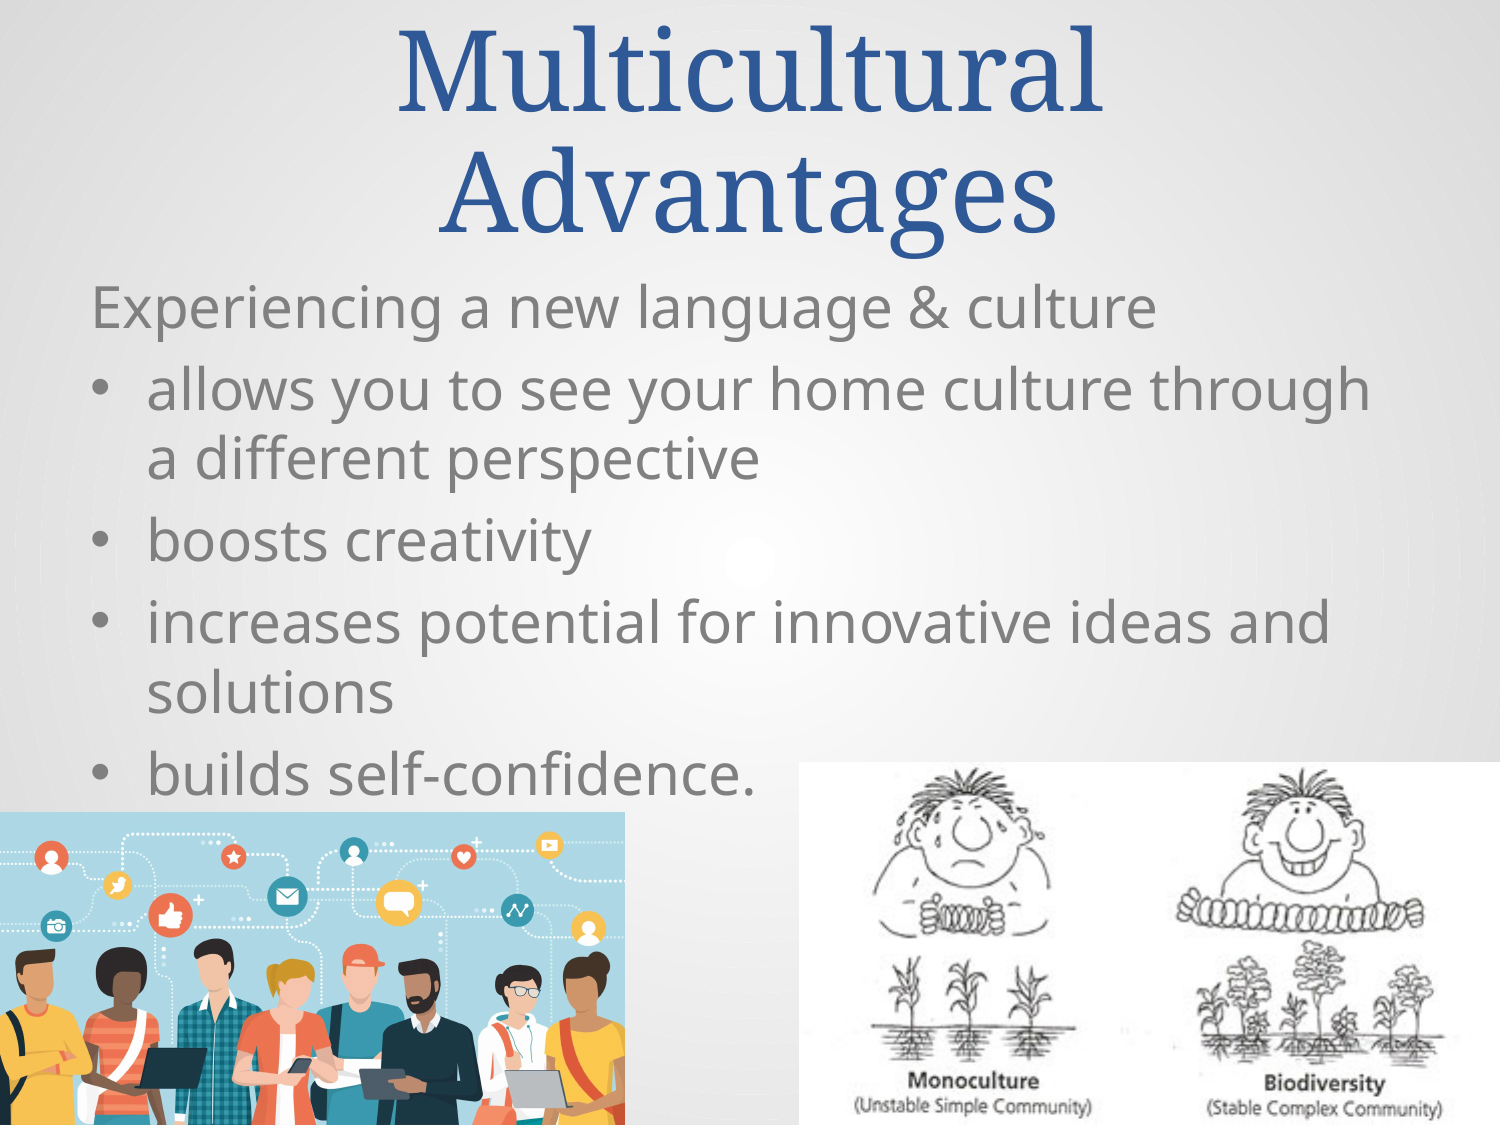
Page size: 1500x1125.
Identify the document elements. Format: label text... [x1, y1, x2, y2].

picture [798, 762, 1500, 1125]
list Experiencing a new language & culture allows you to see your home culture through a different perspective boosts creativity increases potential for innovative ideas and solutions builds self-confidence. [75, 262, 1425, 1005]
picture [0, 812, 626, 1125]
title Multicultural Advantages [75, 0, 1425, 262]
